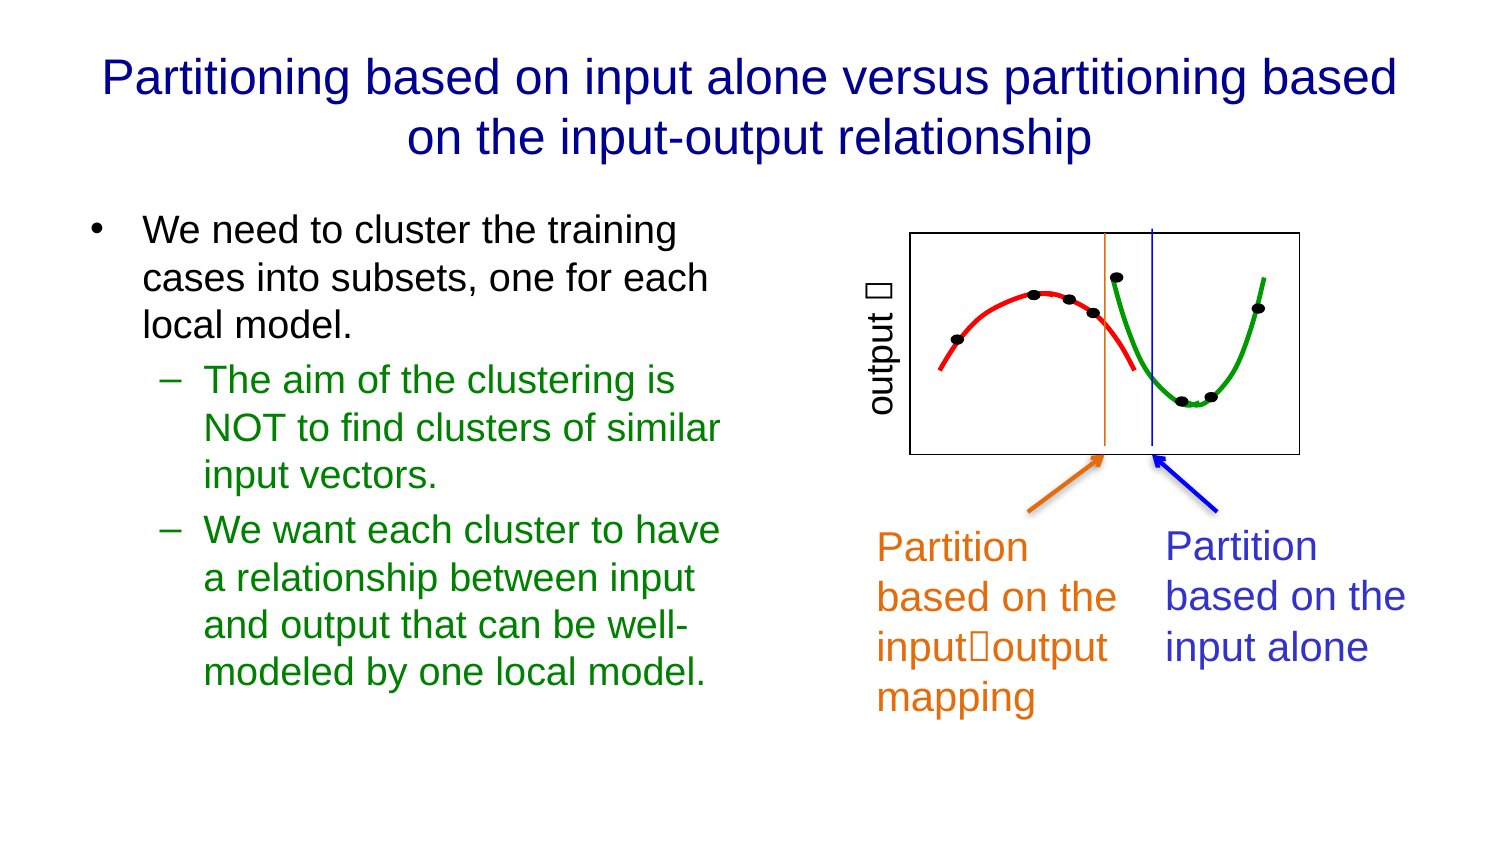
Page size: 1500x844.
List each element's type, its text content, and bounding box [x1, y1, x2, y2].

text_box [1153, 335, 1193, 401]
text_box [909, 233, 1300, 455]
text_box [1188, 277, 1265, 406]
text_box [1087, 308, 1100, 318]
title Partitioning based on input alone versus partitioning based on the input-output relationship [75, 33, 1425, 175]
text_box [1027, 454, 1105, 513]
text_box [1105, 324, 1135, 371]
text_box [1027, 290, 1040, 300]
text_box Partition based on the inputoutput mapping [861, 511, 1152, 777]
text_box [1110, 273, 1123, 282]
list We need to cluster the training cases into subsets, one for each local model. The aim of the clustering is NOT to find clusters of similar input vectors. We want each cluster to have a relationship between input and output that can be well-modeled by one local model. [75, 196, 738, 754]
text_box [1038, 293, 1104, 348]
text_box [1063, 295, 1076, 304]
text_box [951, 335, 964, 344]
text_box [1151, 454, 1218, 513]
text_box [1205, 392, 1218, 402]
text_box [1113, 282, 1152, 379]
text_box Partition based on the input alone [1150, 511, 1441, 727]
text_box output  [847, 92, 908, 432]
text_box [939, 294, 1043, 371]
text_box [1252, 304, 1265, 313]
text_box [1175, 397, 1188, 406]
